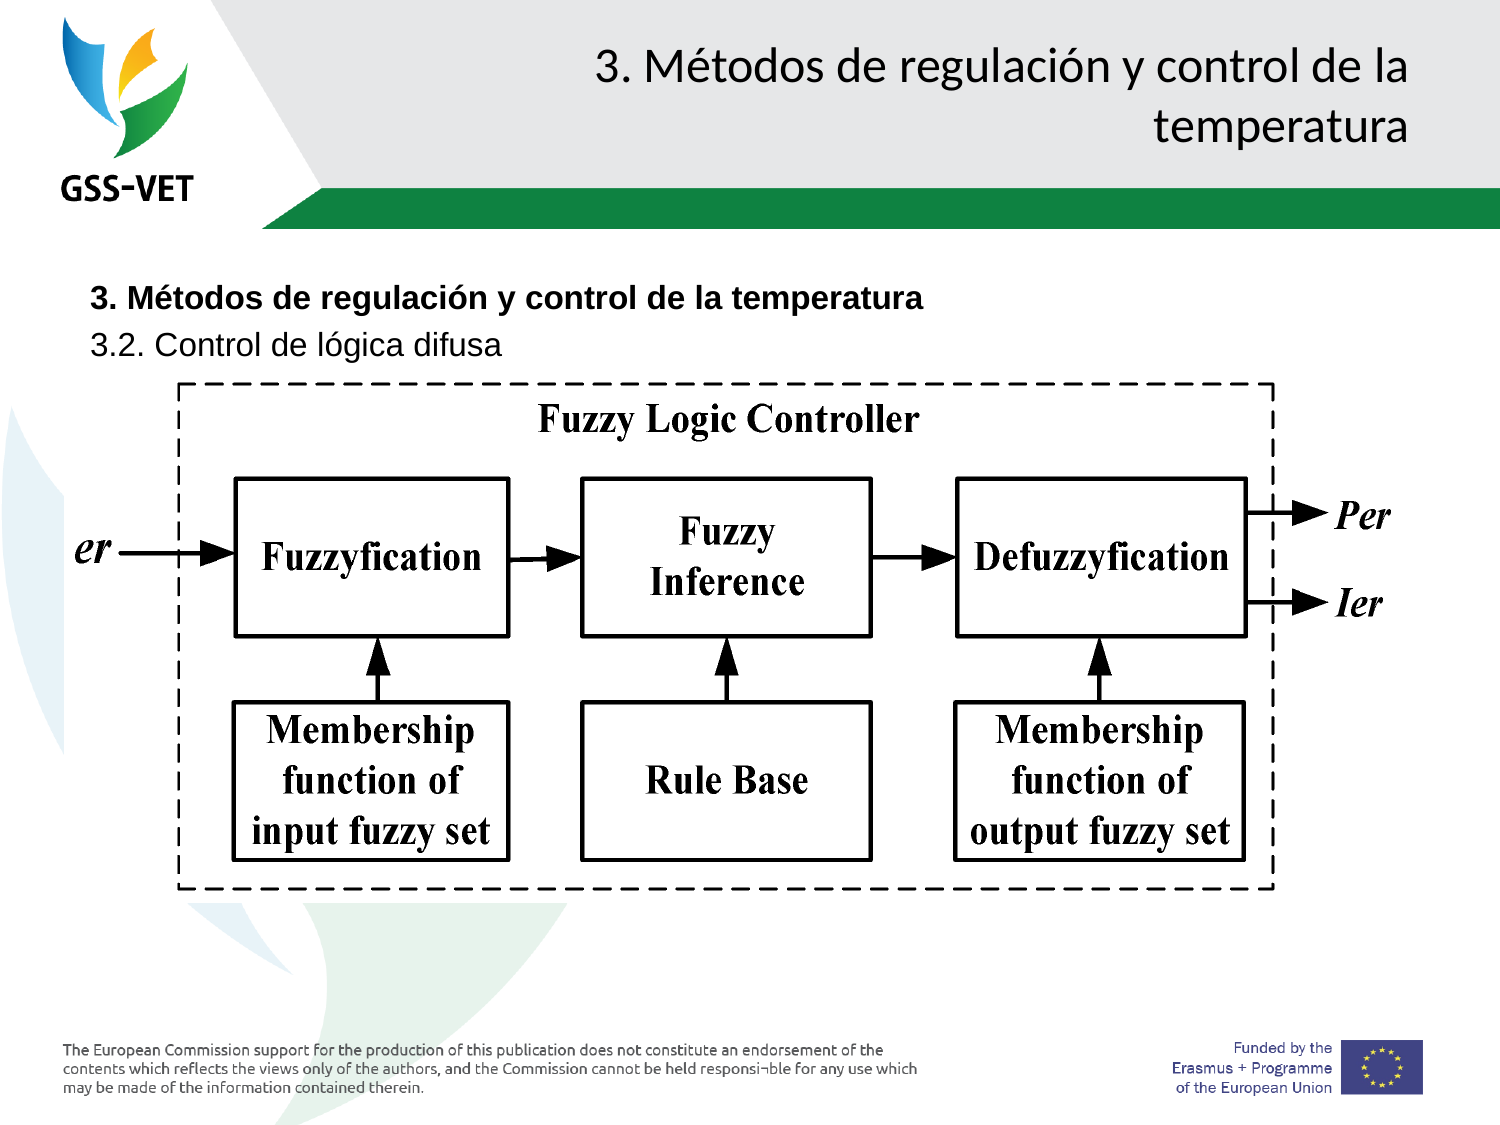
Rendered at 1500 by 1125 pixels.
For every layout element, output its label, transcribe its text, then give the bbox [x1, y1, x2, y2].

title 3. Métodos de regulación y control de la temperatura [324, 0, 1425, 185]
list 3. Métodos de regulación y control de la temperatura 3.2. Control de lógica difusa [75, 268, 1425, 386]
picture [0, 0, 1500, 1125]
